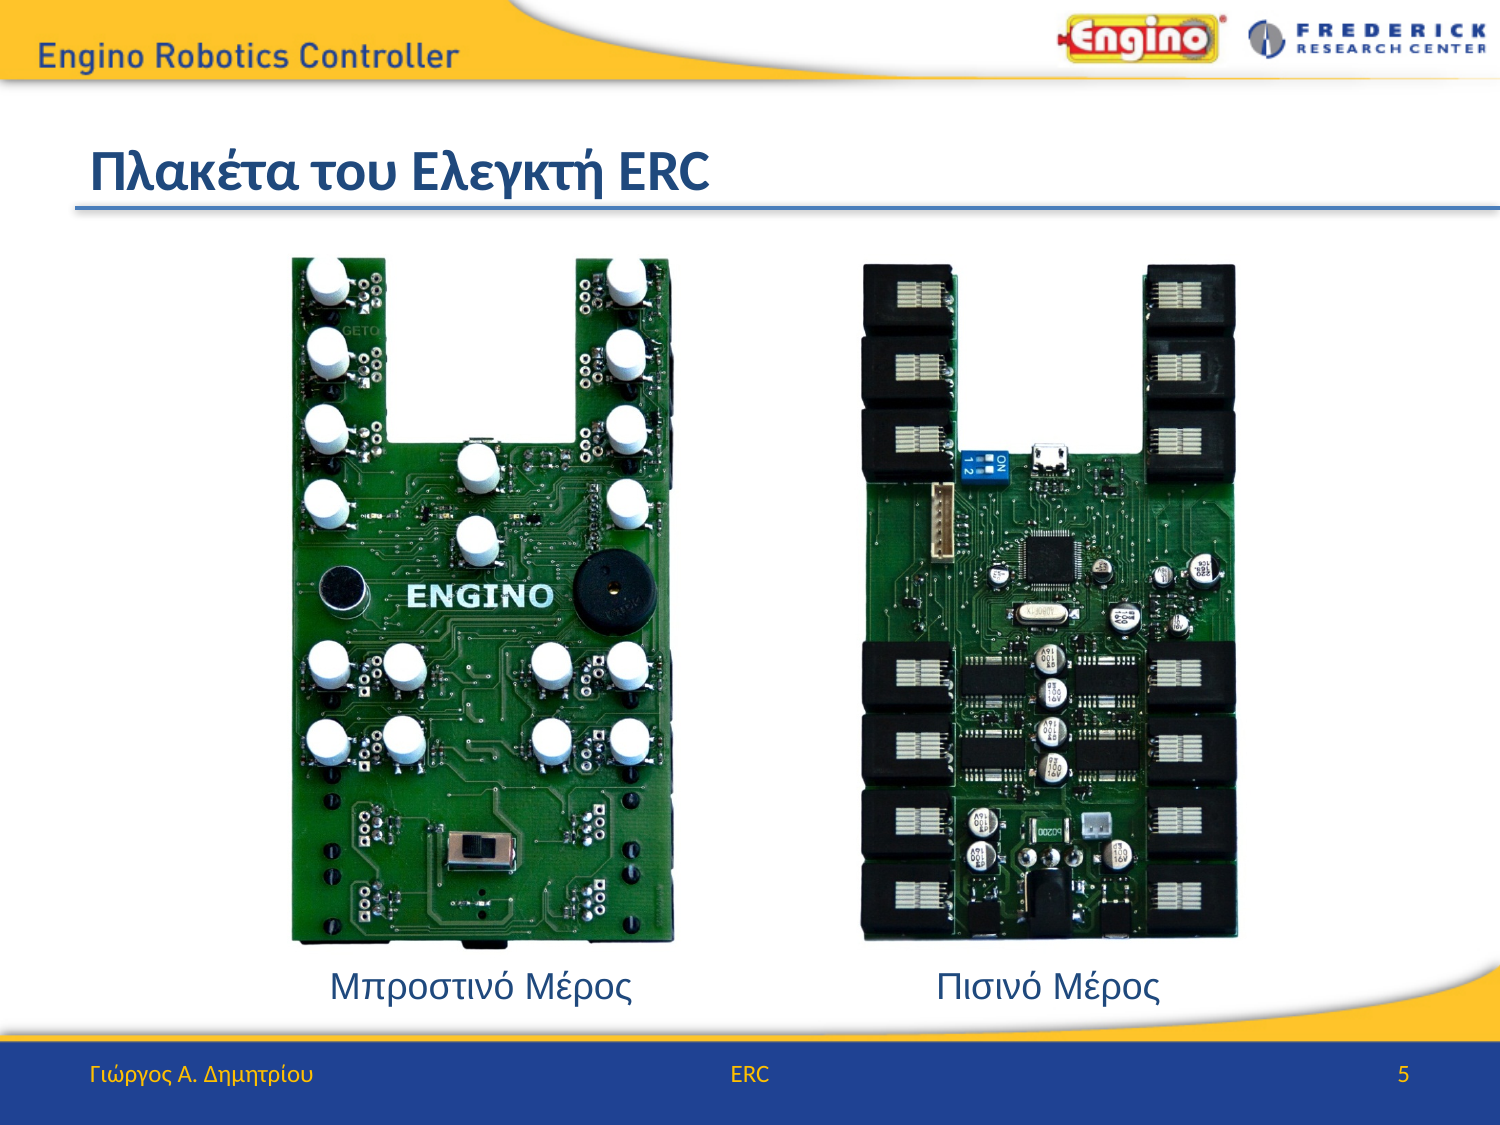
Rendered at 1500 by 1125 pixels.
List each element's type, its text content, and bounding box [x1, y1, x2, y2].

title Πλακέτα του Ελεγκτή ERC [75, 101, 1425, 233]
slide_number Γιώργος Α. Δημητρίου [75, 1042, 425, 1103]
footer ERC [512, 1042, 988, 1103]
text_box Πισινό Μέρος [921, 963, 1176, 1015]
picture [0, 0, 1500, 1125]
slide_number 5 [1074, 1042, 1425, 1103]
text_box Μπροστινό Μέρος [314, 967, 648, 1015]
